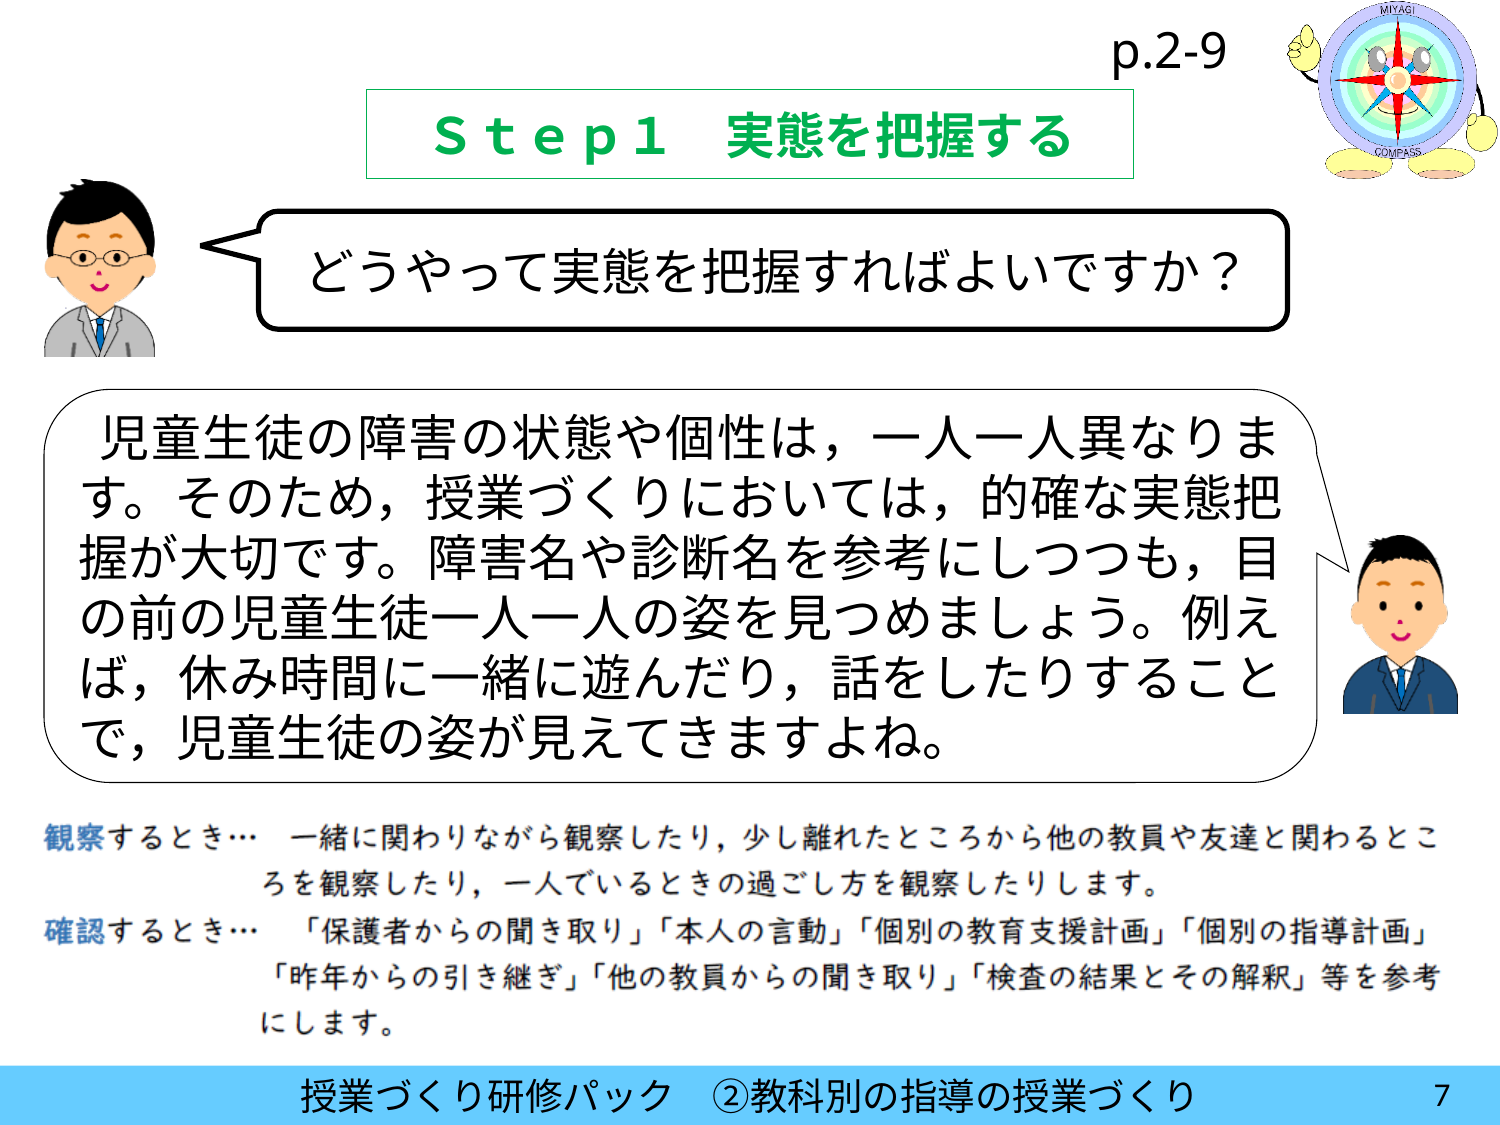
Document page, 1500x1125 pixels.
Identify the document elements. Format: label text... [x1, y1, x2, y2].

picture [43, 179, 156, 357]
text_box 児童生徒の障害の状態や個性は，一人一人異なります。そのため，授業づくりにおいては，的確な実態把握が大切です。障害名や診断名を参考にしつつも，目の前の児童生徒一人一人の姿を見つめましょう。例えば，休み時間に一緒に遊んだり，話をしたりすることで，児童生徒の姿が見えてきますよね。 [42, 388, 1343, 784]
picture [1287, 1, 1498, 179]
slide_number 7 [1127, 1063, 1466, 1124]
text_box どうやって実態を把握すればよいですか？ [200, 210, 1289, 331]
text_box Ｓｔｅｐ１ 実態を把握する [366, 89, 1134, 179]
picture [1343, 535, 1458, 714]
text_box p.2-9 [1016, 0, 1322, 96]
picture [41, 822, 1459, 1042]
